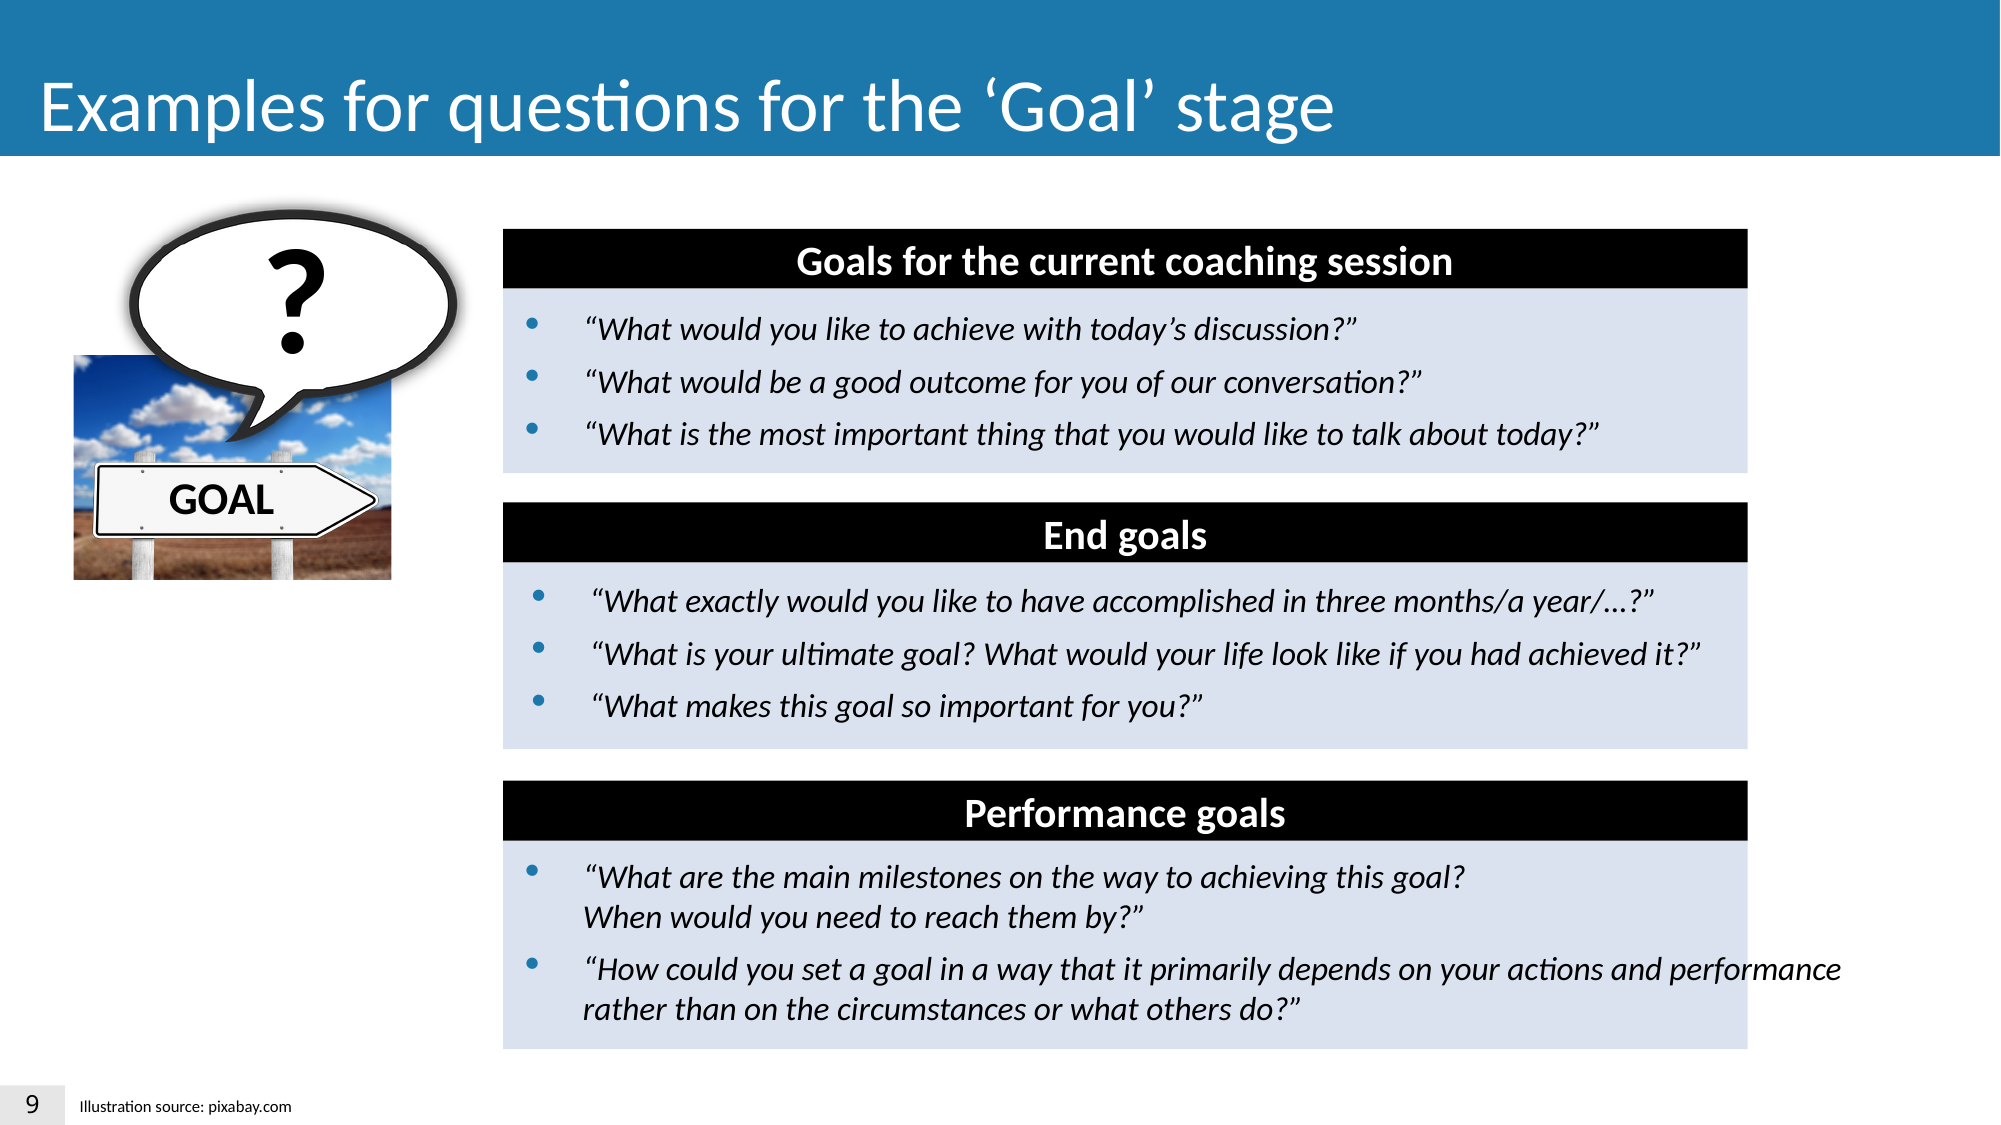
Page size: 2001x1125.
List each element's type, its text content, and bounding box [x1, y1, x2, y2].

text_box 9 [0, 1084, 66, 1125]
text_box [503, 780, 1861, 1050]
text_box [0, 0, 2000, 157]
text_box Illustration source: pixabay.com [64, 1088, 308, 1123]
text_box Examples for questions for the ʻGoalʼ stage [24, 48, 1353, 154]
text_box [502, 502, 1940, 750]
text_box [504, 228, 1832, 474]
picture [73, 161, 504, 580]
